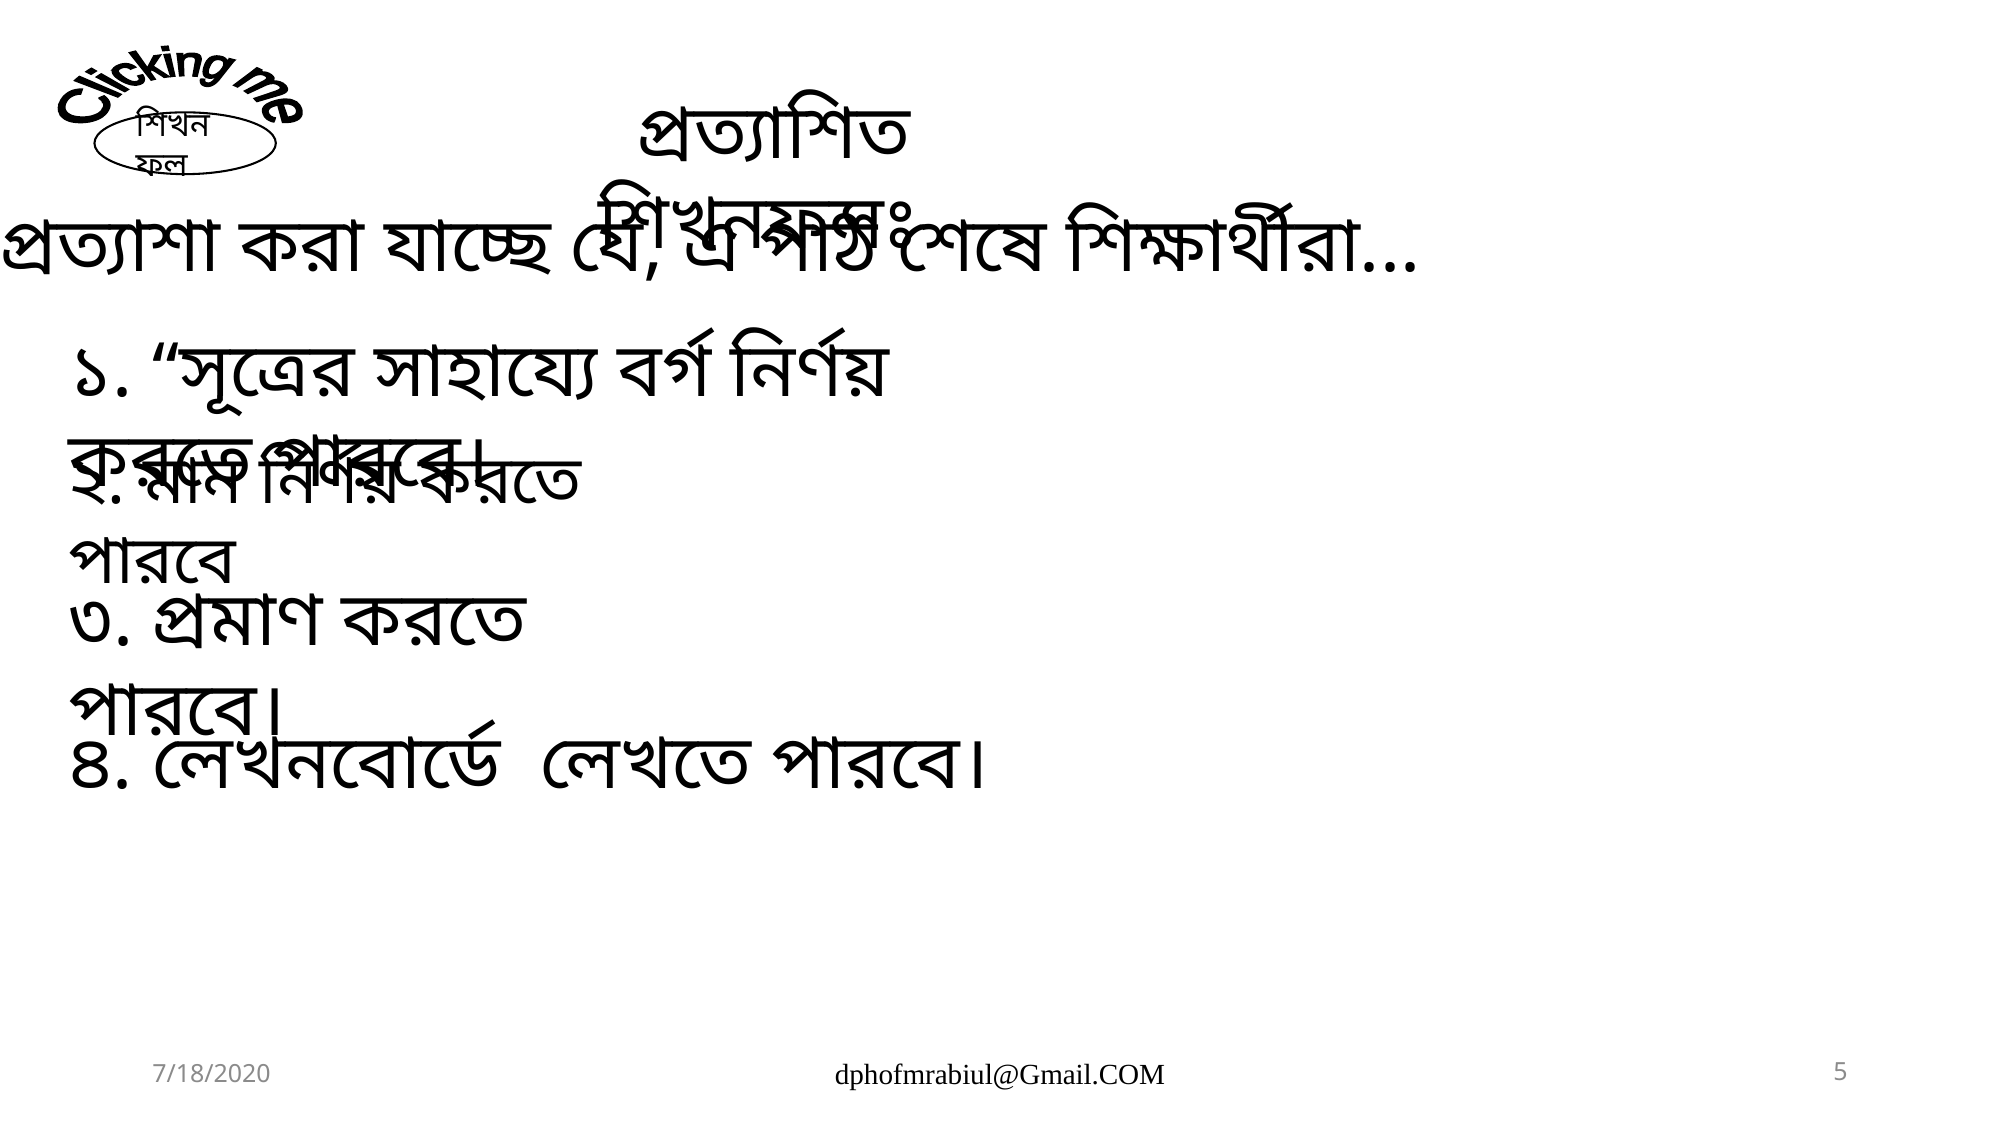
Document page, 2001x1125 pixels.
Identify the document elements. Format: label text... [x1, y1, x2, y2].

text_box ২. মান নির্ণয় করতে পারবে [53, 429, 706, 563]
slide_number 5 [1412, 1042, 1863, 1103]
text_box ৪. লেখনবোর্ডে লেখতে পারবে। [53, 706, 1103, 812]
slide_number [137, 1042, 588, 1103]
text_box ৩. প্রমাণ করতে পারবে। [53, 563, 731, 759]
text_box ১. “সূত্রের সাহায্যে বর্গ নির্ণয় করতে পারবে। [53, 314, 1103, 509]
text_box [53, 45, 317, 199]
text_box প্রত্যাশা করা যাচ্ছে যে, এ পাঠ শেষে শিক্ষার্থীরা... [0, 188, 1435, 294]
text_box প্রত্যাশিত শিখনফলঃ [583, 76, 1216, 188]
footer dphofmrabiul@Gmail.COM [662, 1042, 1338, 1103]
